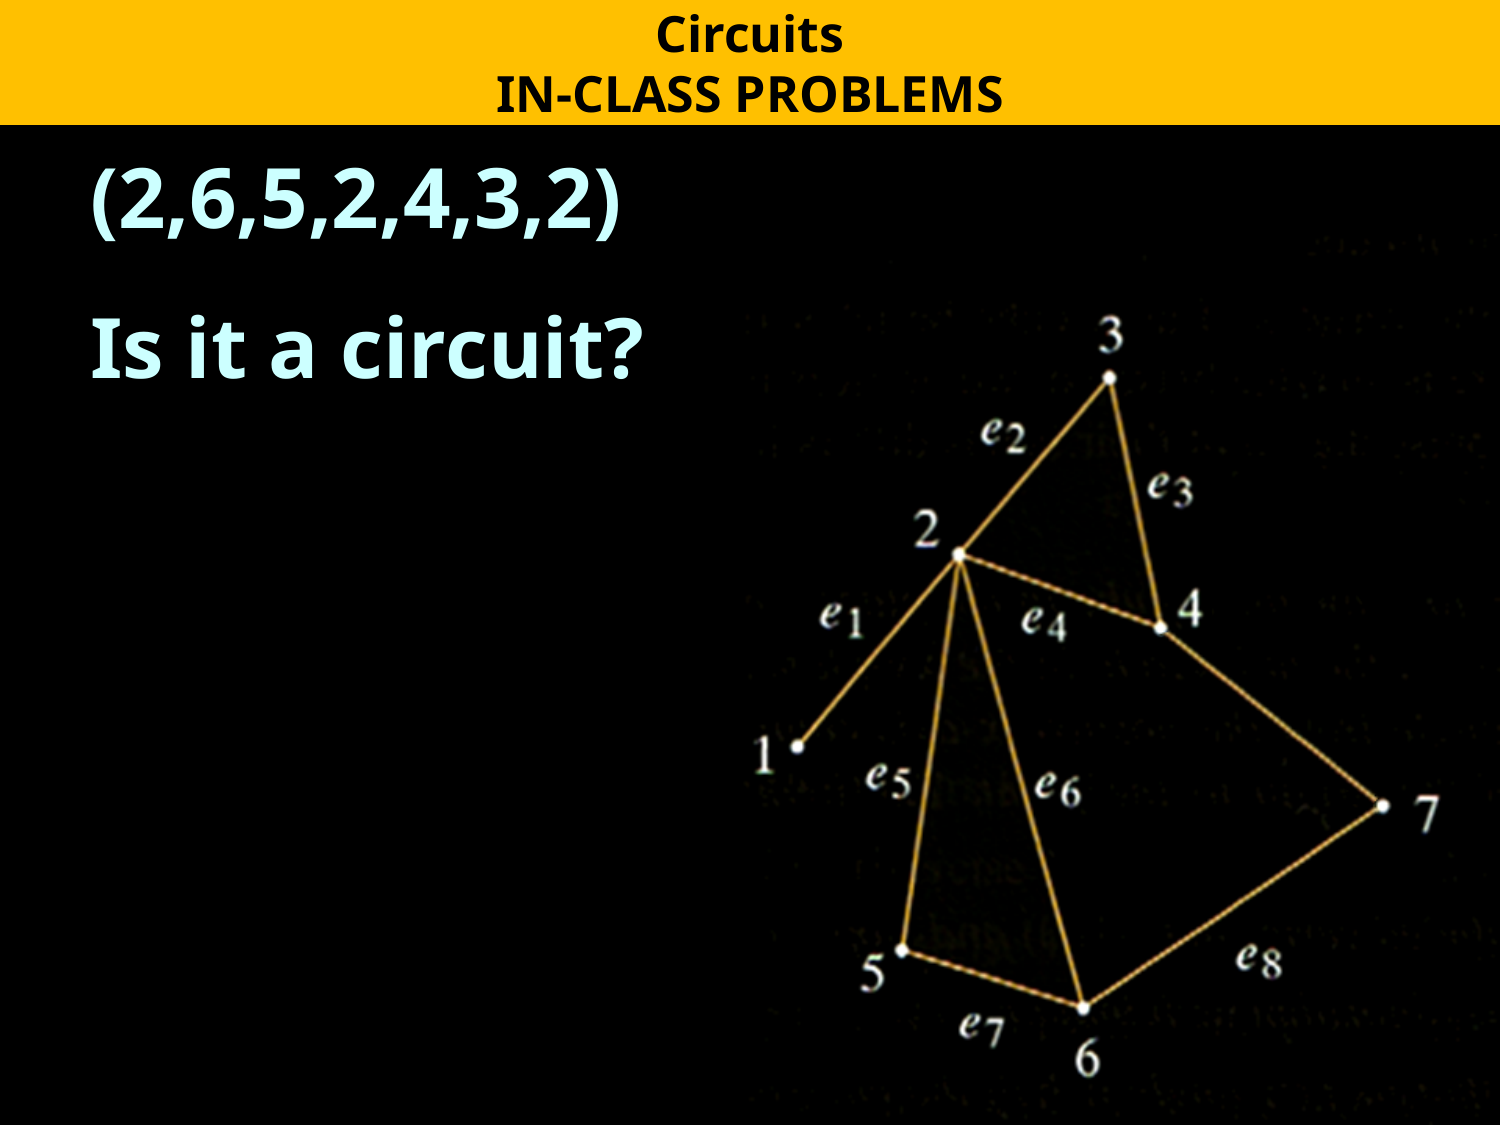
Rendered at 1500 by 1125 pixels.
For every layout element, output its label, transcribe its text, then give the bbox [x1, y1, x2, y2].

text_box Circuits IN-CLASS PROBLEMS [0, 0, 1500, 125]
picture [679, 234, 1500, 1125]
list (2,6,5,2,4,3,2) Is it a circuit? [75, 137, 1425, 1063]
